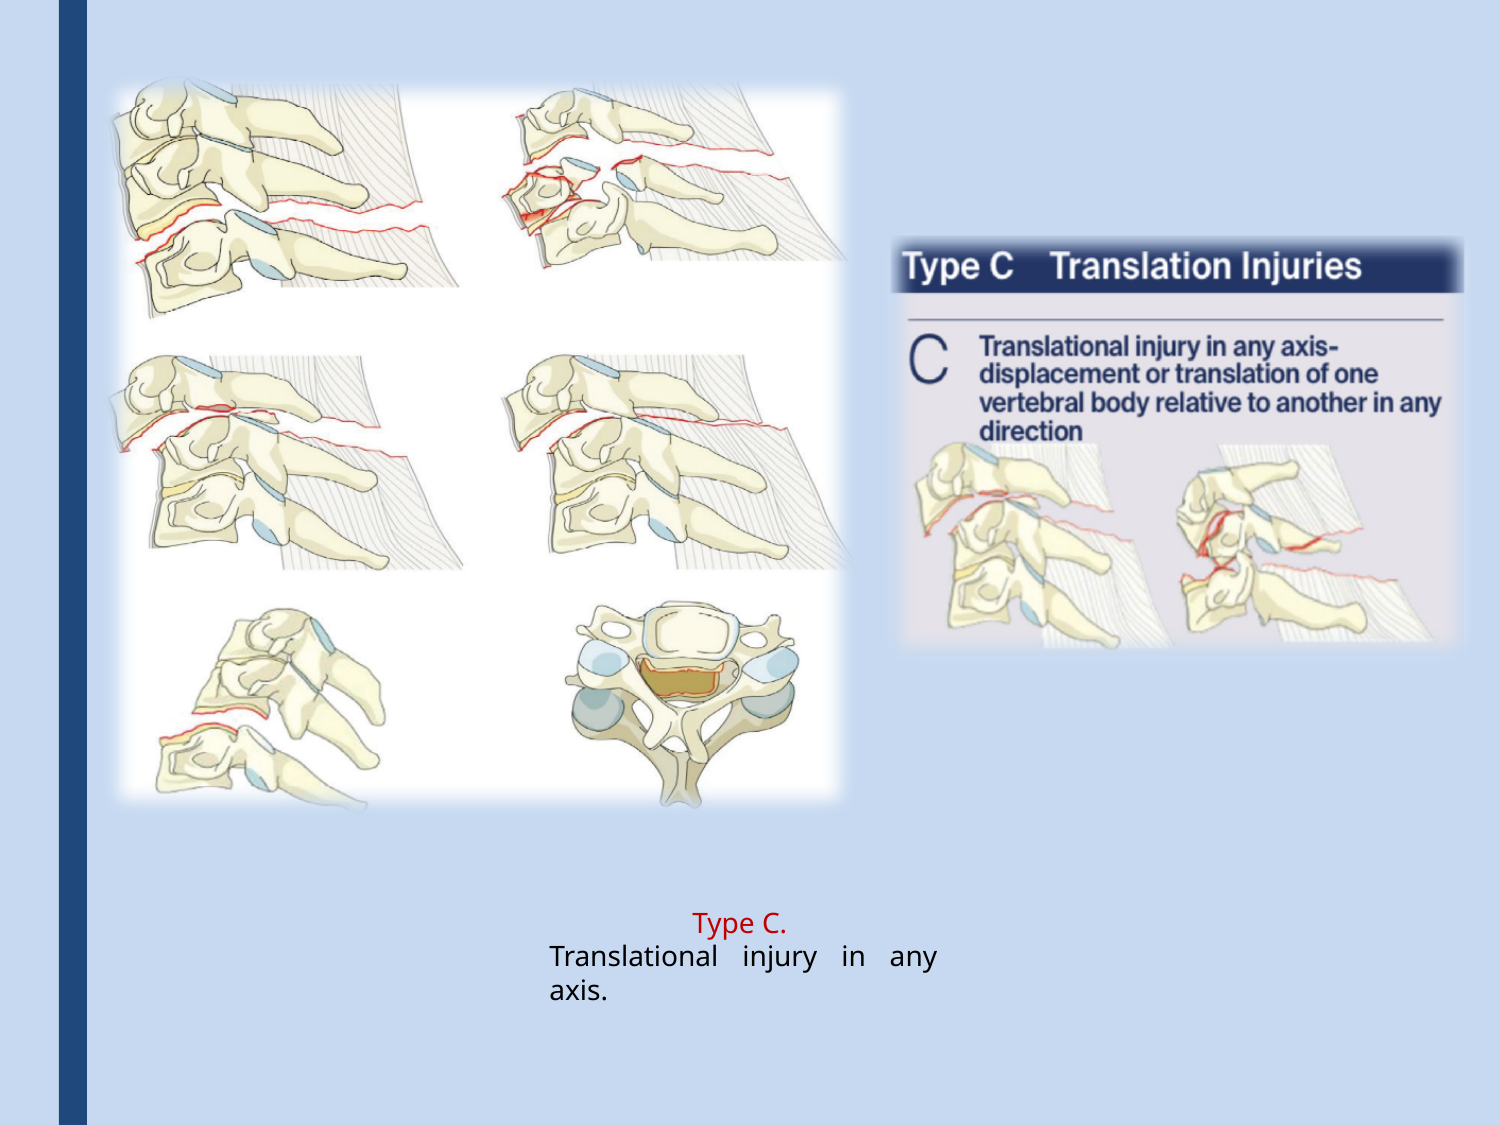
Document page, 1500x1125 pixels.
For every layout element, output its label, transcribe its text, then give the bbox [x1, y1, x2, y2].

text_box Type C. Translational injury in any axis. [534, 897, 953, 1014]
picture [882, 227, 1476, 664]
picture [101, 73, 858, 819]
